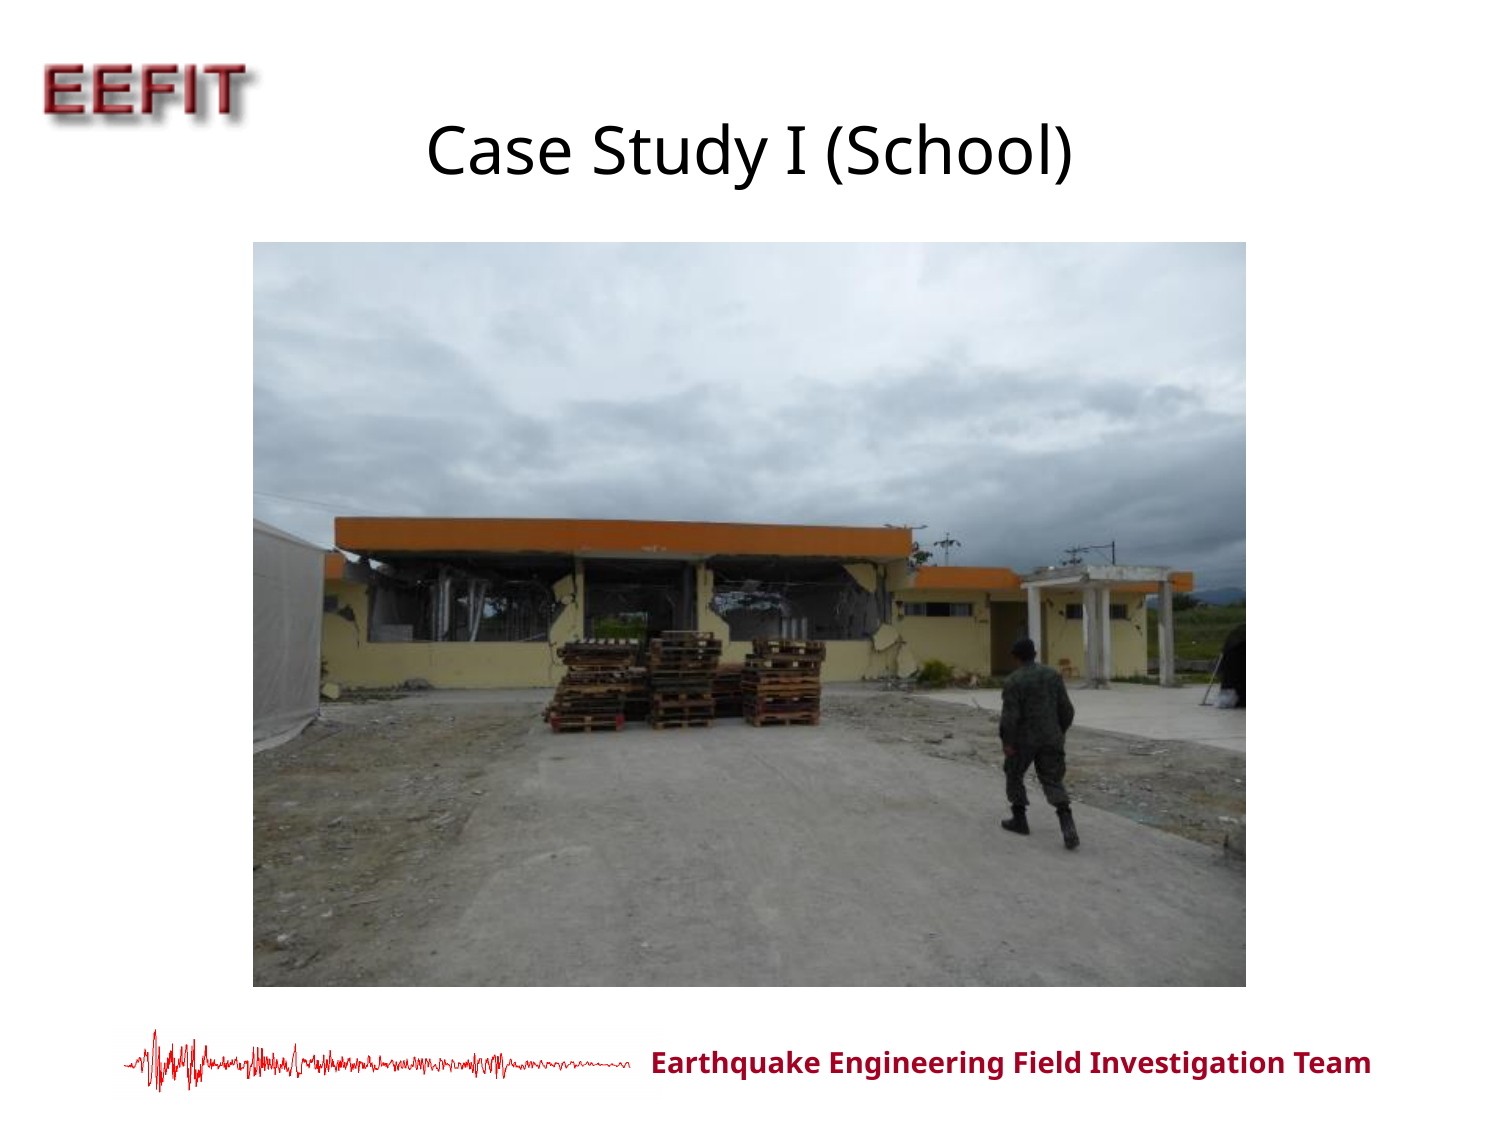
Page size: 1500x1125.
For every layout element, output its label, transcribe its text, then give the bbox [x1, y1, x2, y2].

text_box Case Study I (School) [112, 54, 1388, 243]
picture [112, 1024, 663, 1100]
picture [37, 49, 950, 143]
picture [253, 241, 1246, 987]
